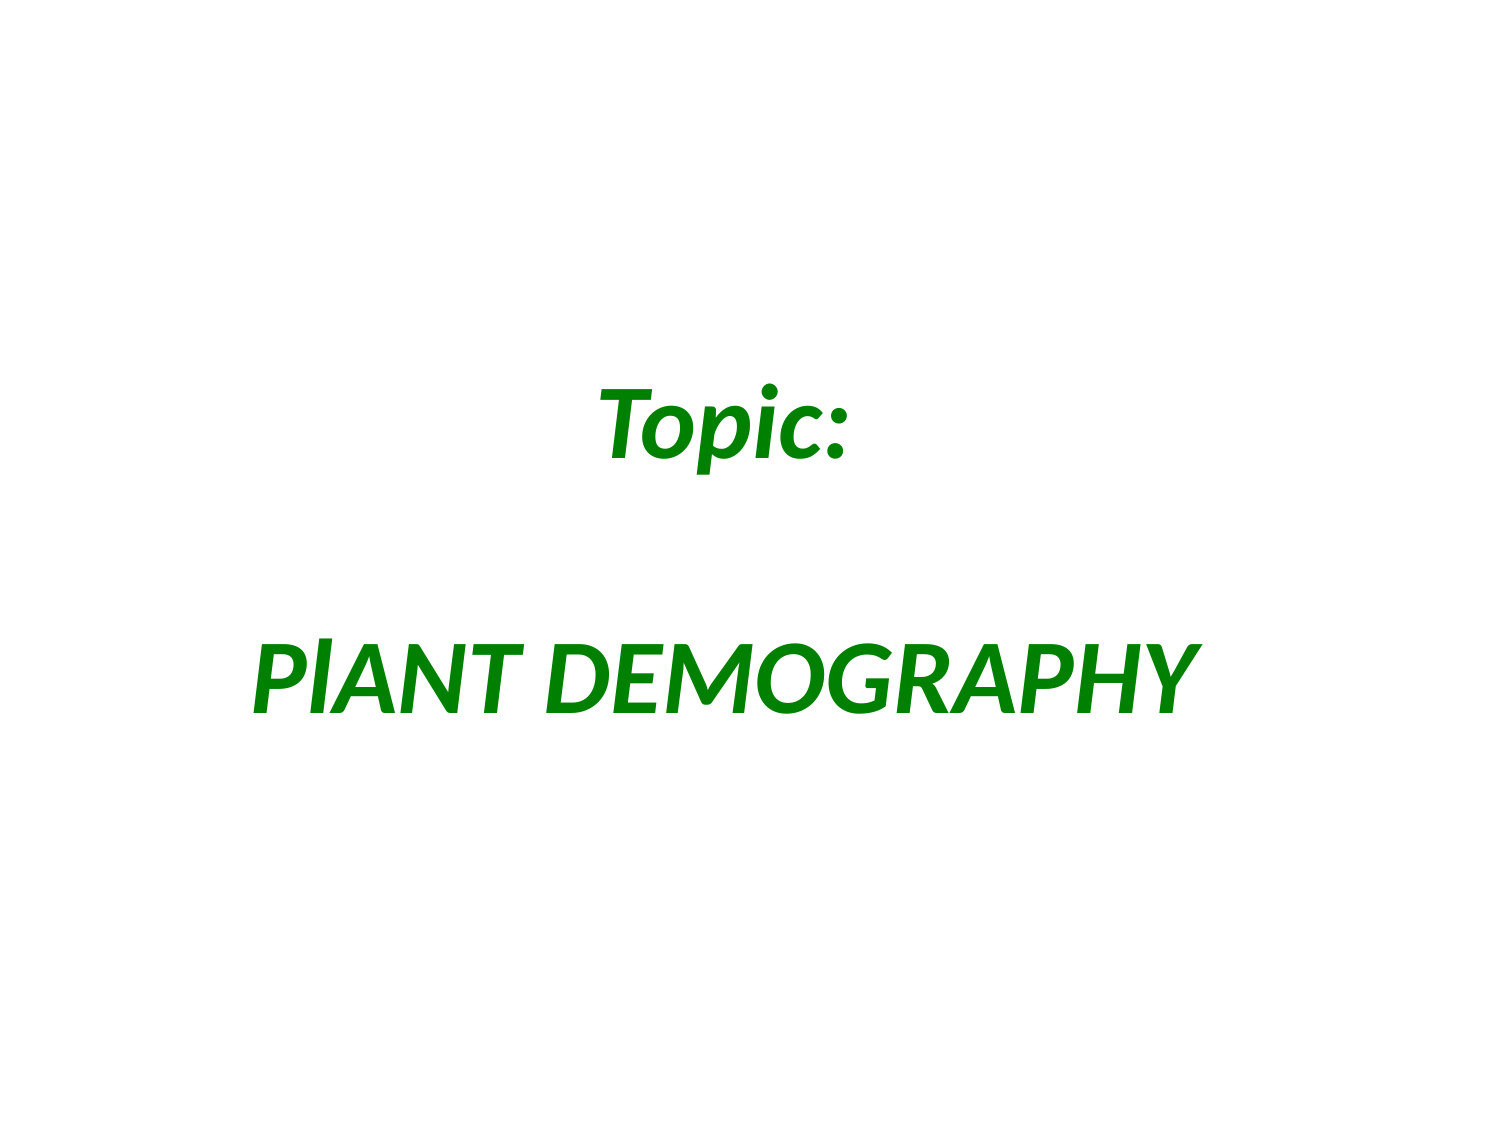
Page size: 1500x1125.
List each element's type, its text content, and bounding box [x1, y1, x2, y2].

title Topic: PlANT DEMOGRAPHY [25, 87, 1423, 1000]
